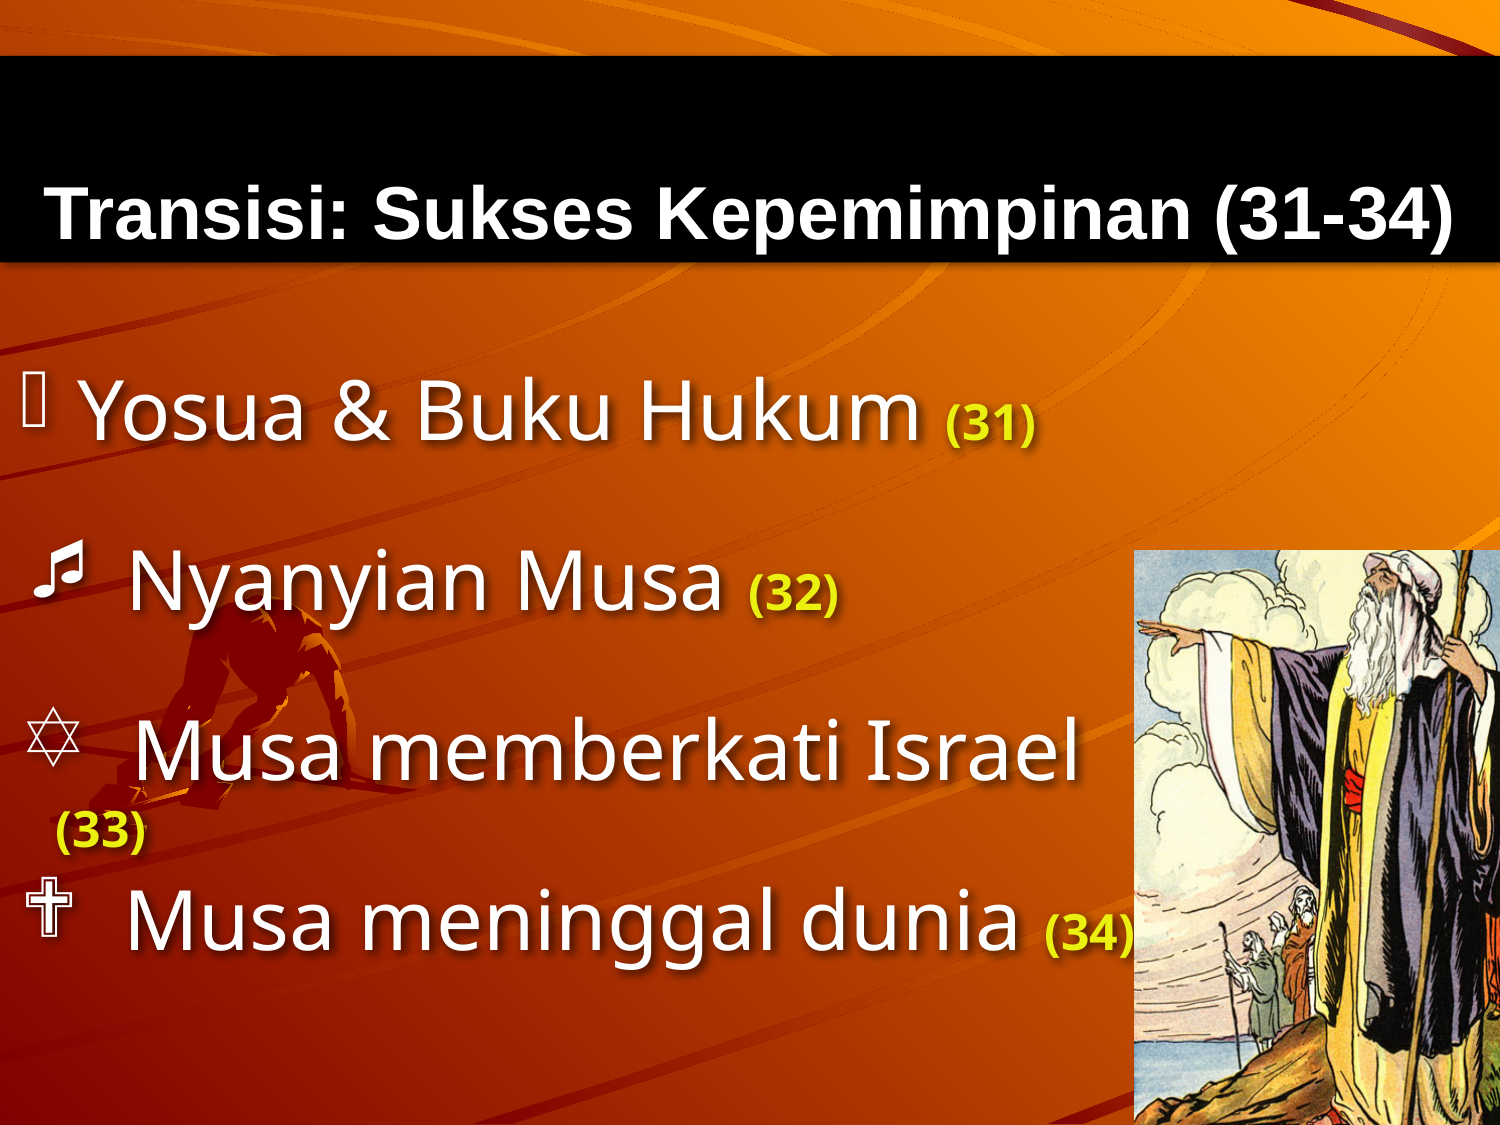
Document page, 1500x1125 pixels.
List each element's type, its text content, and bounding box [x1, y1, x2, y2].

picture [1134, 550, 1500, 1125]
text_box Musa memberkati Israel (33) [5, 689, 1129, 858]
text_box Musa meninggal dunia (34) [5, 859, 1129, 975]
text_box Nyanyian Musa (32) [5, 520, 979, 635]
title Transisi: Sukses Kepemimpinan (31-34) [0, 55, 1500, 263]
text_box Yosua & Buku Hukum (31) [5, 350, 1269, 465]
